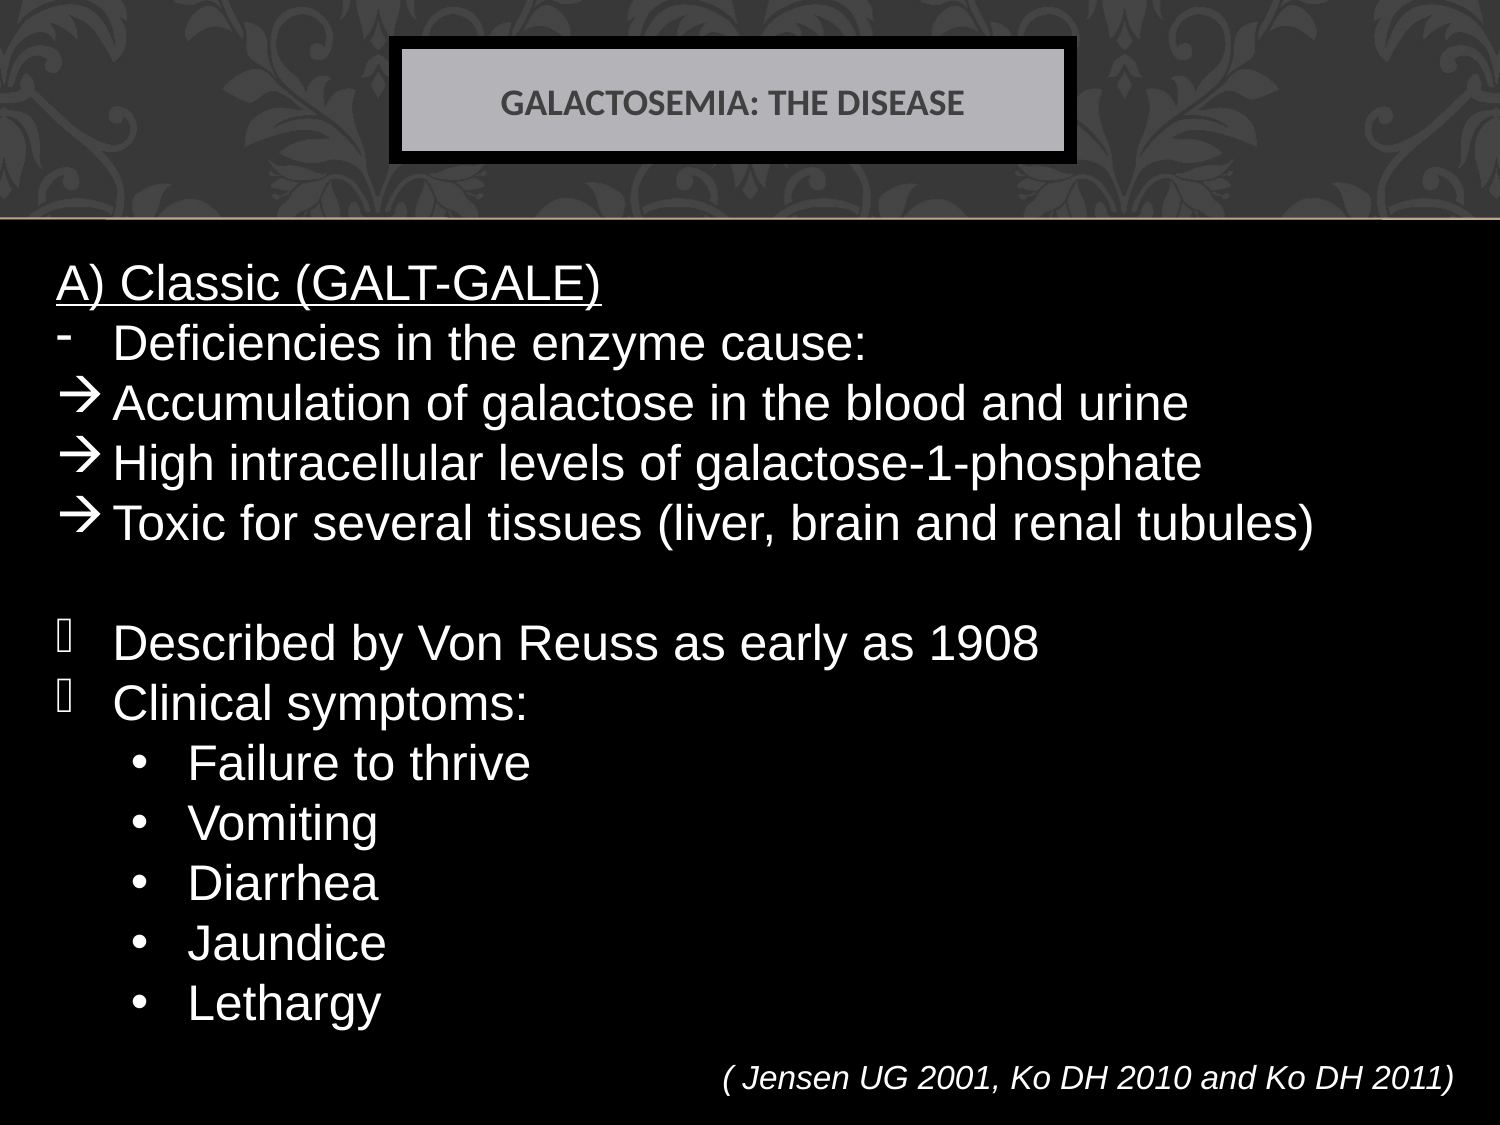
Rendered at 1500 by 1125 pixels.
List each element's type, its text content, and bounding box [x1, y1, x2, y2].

title Galactosemia: the disease [389, 36, 1077, 164]
text_box A) Classic (GALT-GALE) Deficiencies in the enzyme cause: Accumulation of galactose in the blood and urine High intracellular levels of galactose-1-phosphate Toxic for several tissues (liver, brain and renal tubules) Described by Von Reuss as early as 1908 Clinical symptoms: Failure to thrive Vomiting Diarrhea Jaundice Lethargy ( Jensen UG 2001, Ko DH 2010 and Ko DH 2011) [41, 243, 1471, 1125]
